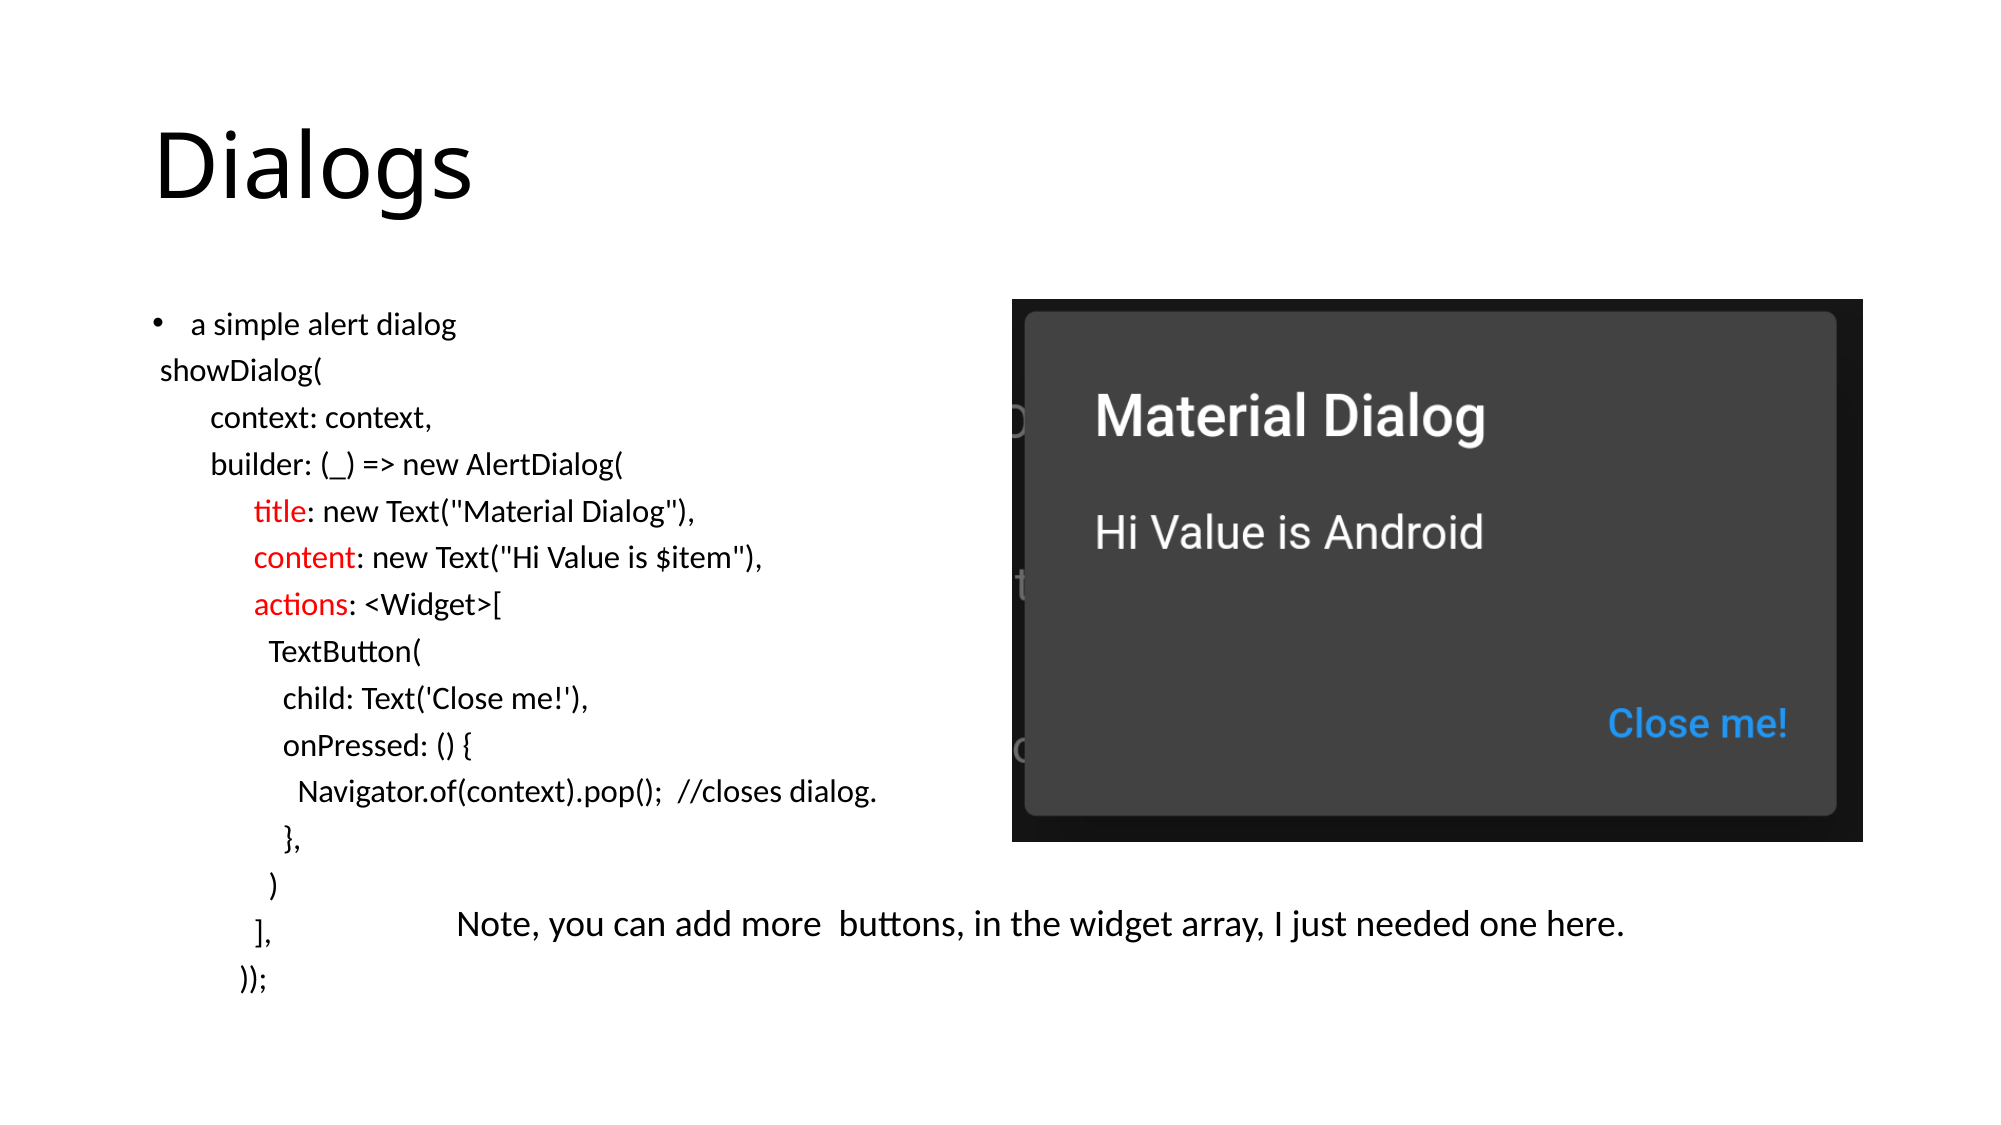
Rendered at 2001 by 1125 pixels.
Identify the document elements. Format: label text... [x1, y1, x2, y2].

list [1012, 299, 1863, 842]
text_box Note, you can add more buttons, in the widget array, I just needed one here. [441, 891, 1642, 952]
title Dialogs [137, 59, 1863, 278]
list a simple alert dialog showDialog( context: context, builder: (_) => new AlertDialog( title: new Text("Material Dialog"), content: new Text("Hi Value is $item"), actions: <Widget>[ TextButton( child: Text('Close me!'), onPressed: () { Navigator.of(context).pop(); //closes dialog. }, ) ], )); [137, 299, 988, 1014]
